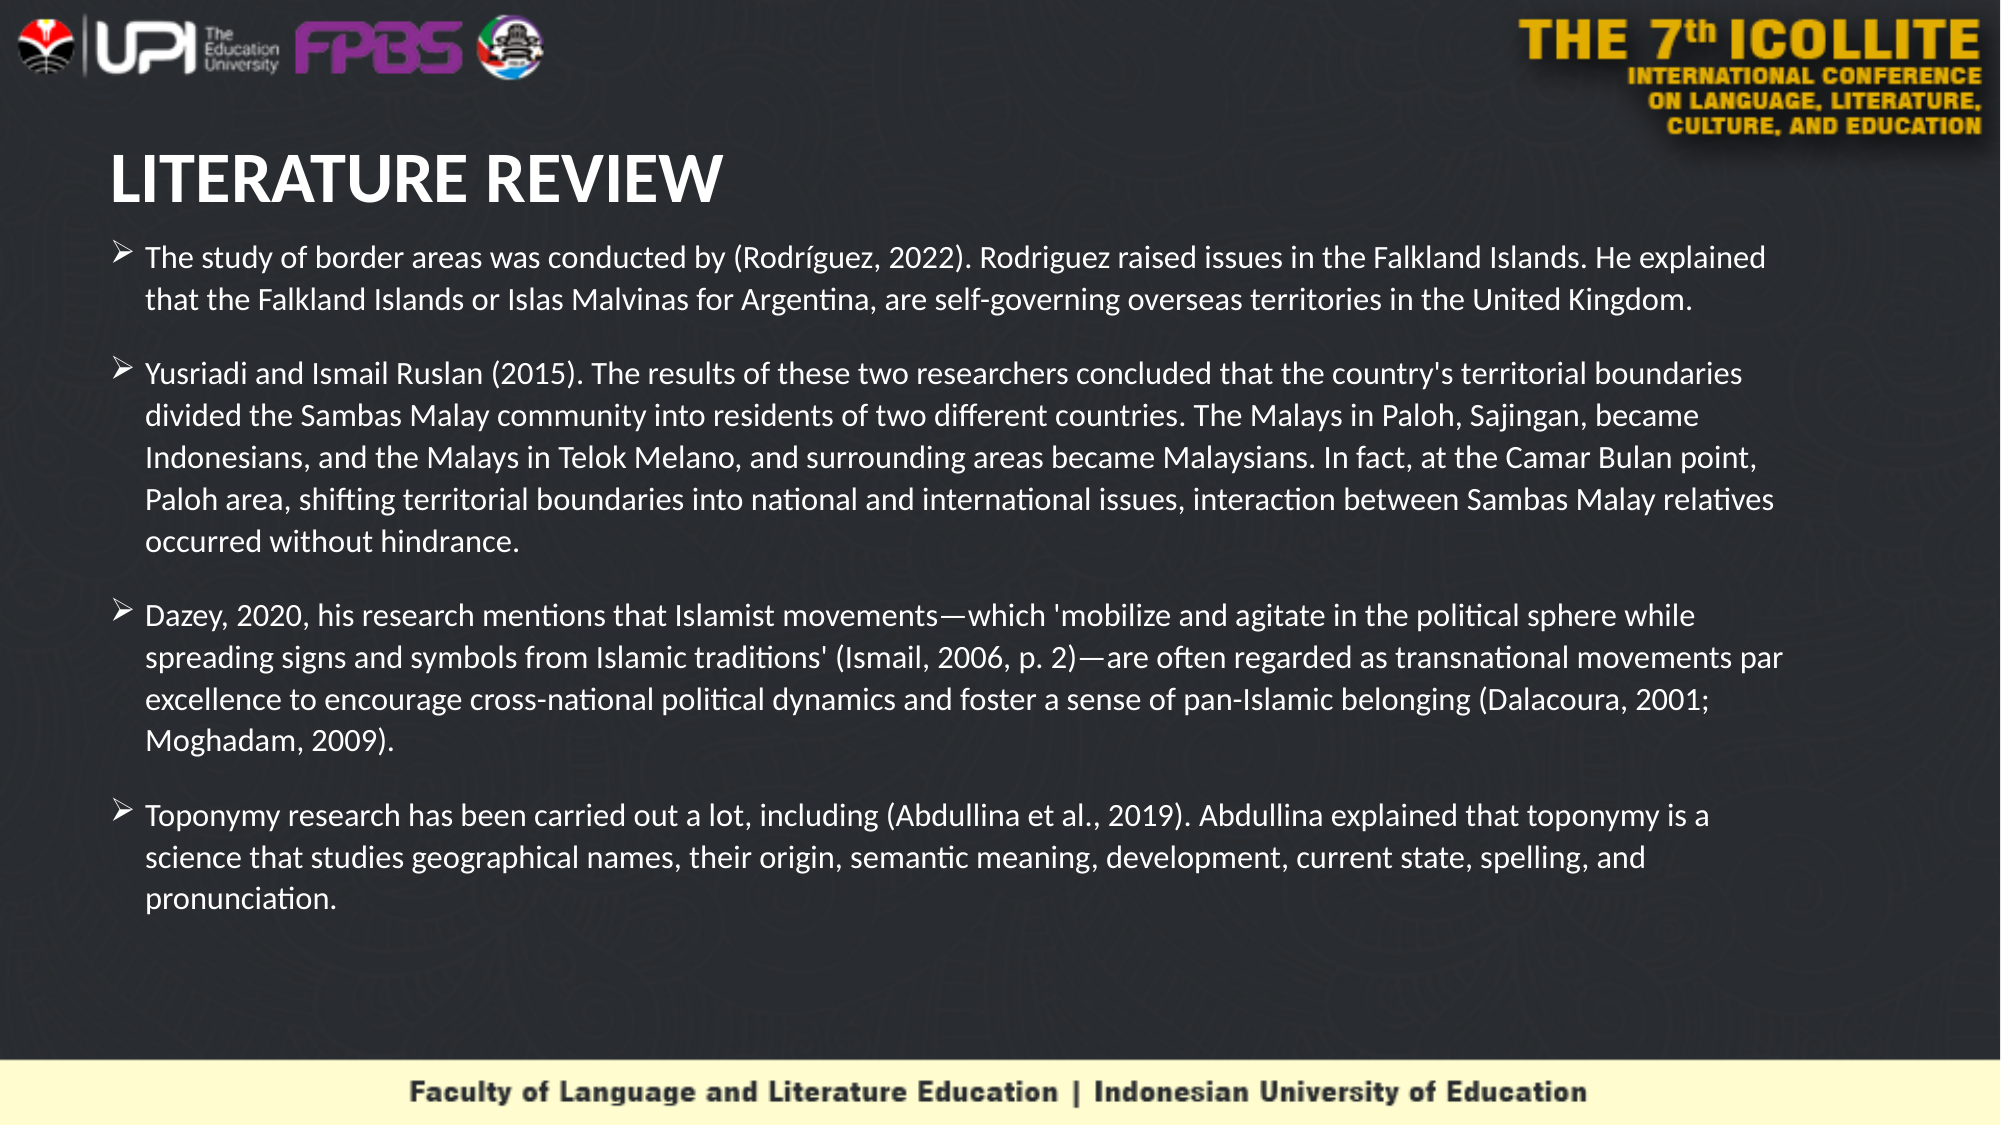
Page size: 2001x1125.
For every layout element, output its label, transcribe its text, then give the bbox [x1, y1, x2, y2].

title LITERATURE REVIEW [95, 131, 1821, 225]
picture [0, 0, 2001, 1125]
list The study of border areas was conducted by (Rodríguez, 2022). Rodriguez raised issues in the Falkland Islands. He explained that the Falkland Islands or Islas Malvinas for Argentina, are self-governing overseas territories in the United Kingdom. Yusriadi and Ismail Ruslan (2015). The results of these two researchers concluded that the country's territorial boundaries divided the Sambas Malay community into residents of two different countries. The Malays in Paloh, Sajingan, became Indonesians, and the Malays in Telok Melano, and surrounding areas became Malaysians. In fact, at the Camar Bulan point, Paloh area, shifting territorial boundaries into national and international issues, interaction between Sambas Malay relatives occurred without hindrance. Dazey, 2020, his research mentions that Islamist movements—which 'mobilize and agitate in the political sphere while spreading signs and symbols from Islamic traditions' (Ismail, 2006, p. 2)—are often regarded as transnational movements par excellence to encourage cross-national political dynamics and foster a sense of pan-Islamic belonging (Dalacoura, 2001; Moghadam, 2009). Toponymy research has been carried out a lot, including (Abdullina et al., 2019). Abdullina explained that toponymy is a science that studies geographical names, their origin, semantic meaning, development, current state, spelling, and pronunciation. [95, 225, 1821, 940]
